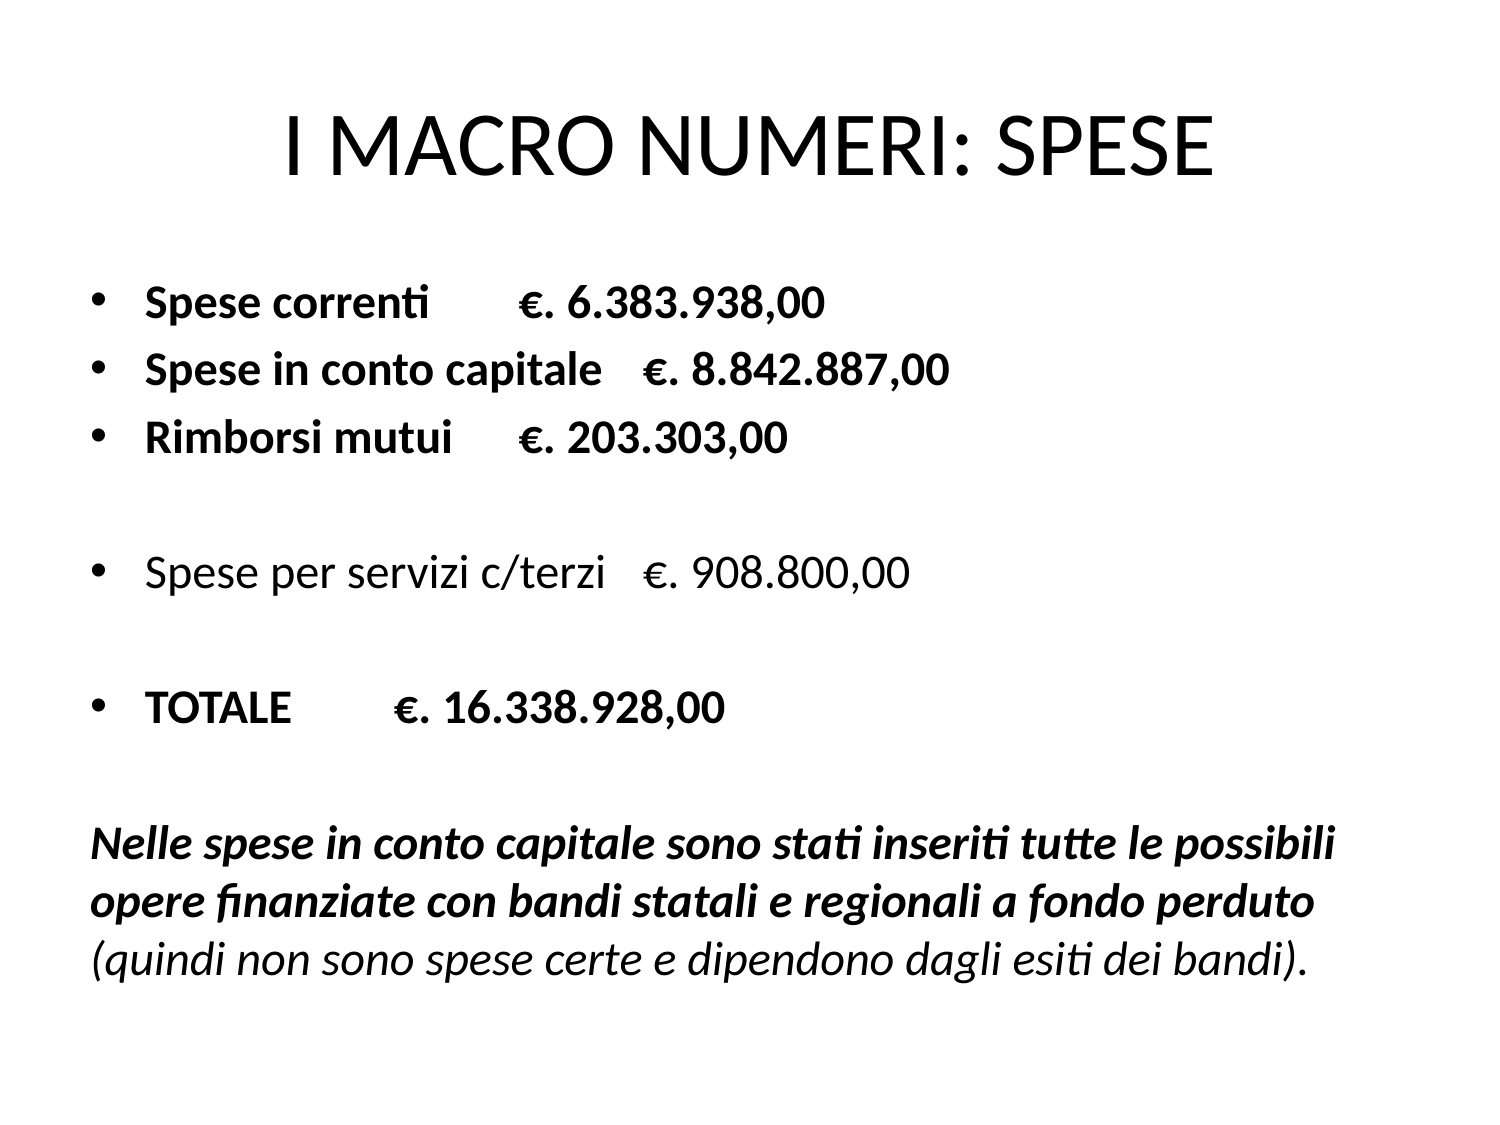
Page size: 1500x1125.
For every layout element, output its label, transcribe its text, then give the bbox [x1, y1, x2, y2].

title I MACRO NUMERI: SPESE [75, 45, 1425, 233]
list Spese correnti €. 6.383.938,00 Spese in conto capitale €. 8.842.887,00 Rimborsi mutui €. 203.303,00 Spese per servizi c/terzi €. 908.800,00 TOTALE €. 16.338.928,00 Nelle spese in conto capitale sono stati inseriti tutte le possibili opere finanziate con bandi statali e regionali a fondo perduto (quindi non sono spese certe e dipendono dagli esiti dei bandi). [75, 262, 1425, 1005]
